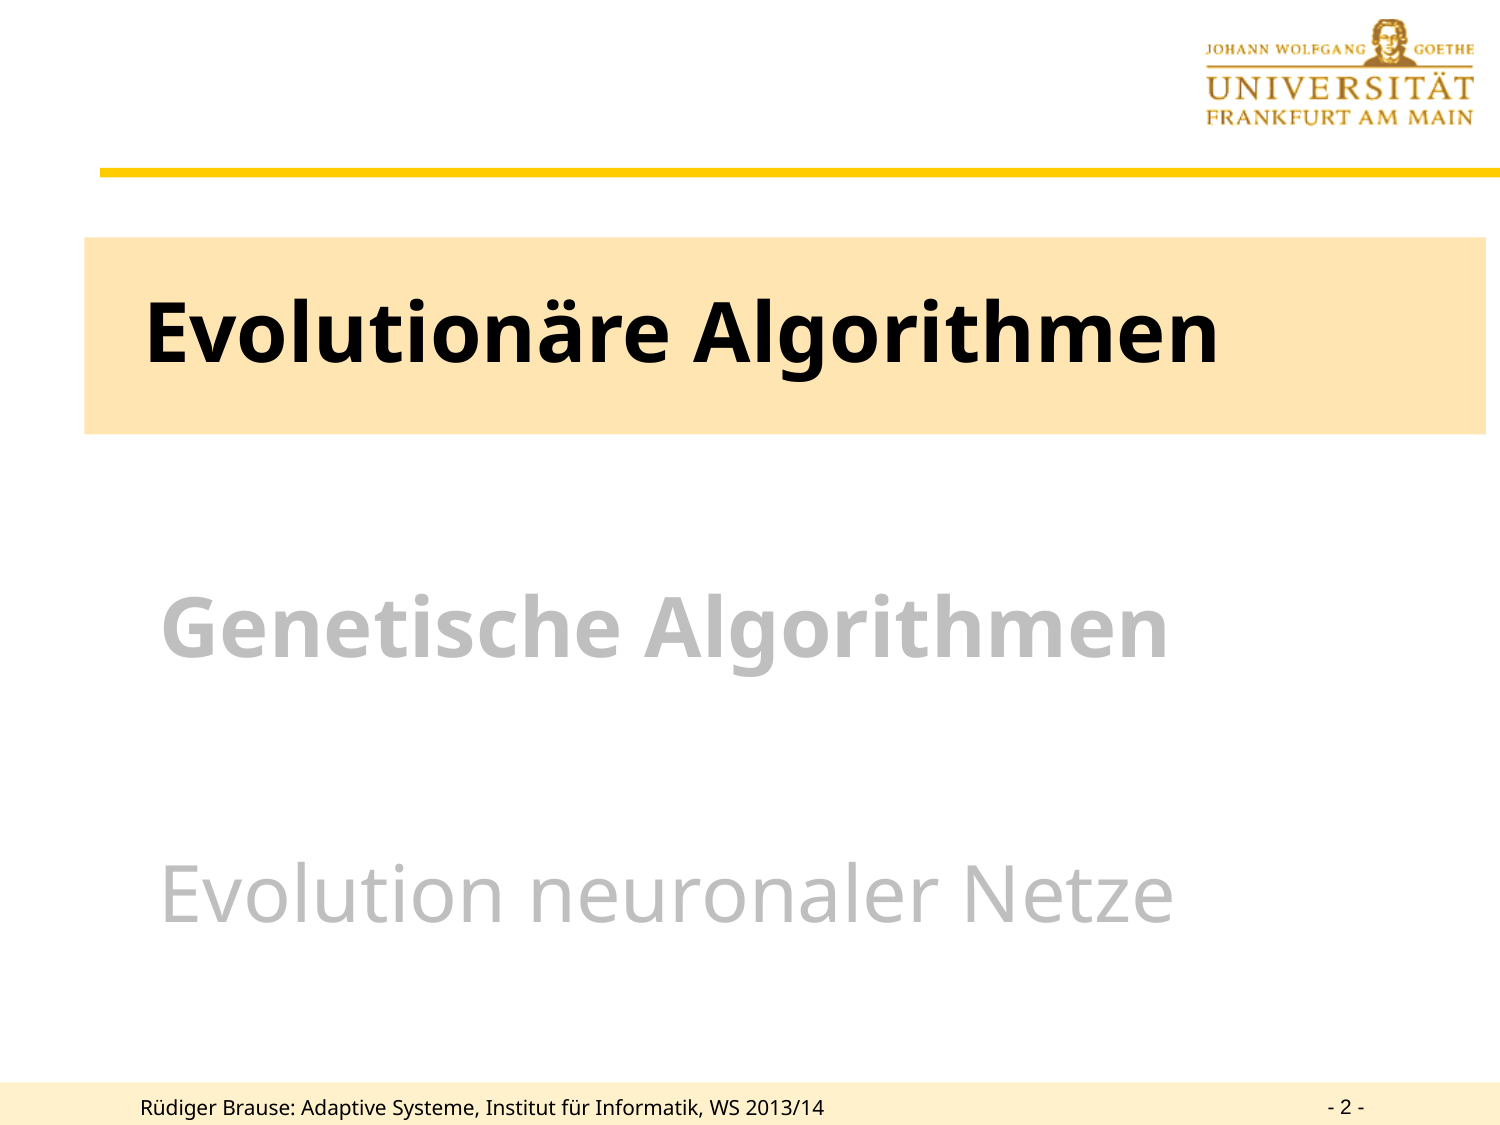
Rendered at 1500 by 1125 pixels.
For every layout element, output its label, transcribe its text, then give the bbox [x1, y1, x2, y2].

picture [1198, 19, 1481, 136]
text_box Evolutionäre Algorithmen [84, 237, 1486, 435]
slide_number - 2 - [1312, 1086, 1426, 1125]
title Evolution neuronaler Netze [99, 795, 1500, 1000]
footer Rüdiger Brause: Adaptive Systeme, Institut für Informatik, WS 2013/14 [124, 1087, 938, 1125]
text_box Genetische Algorithmen [86, 503, 1486, 745]
